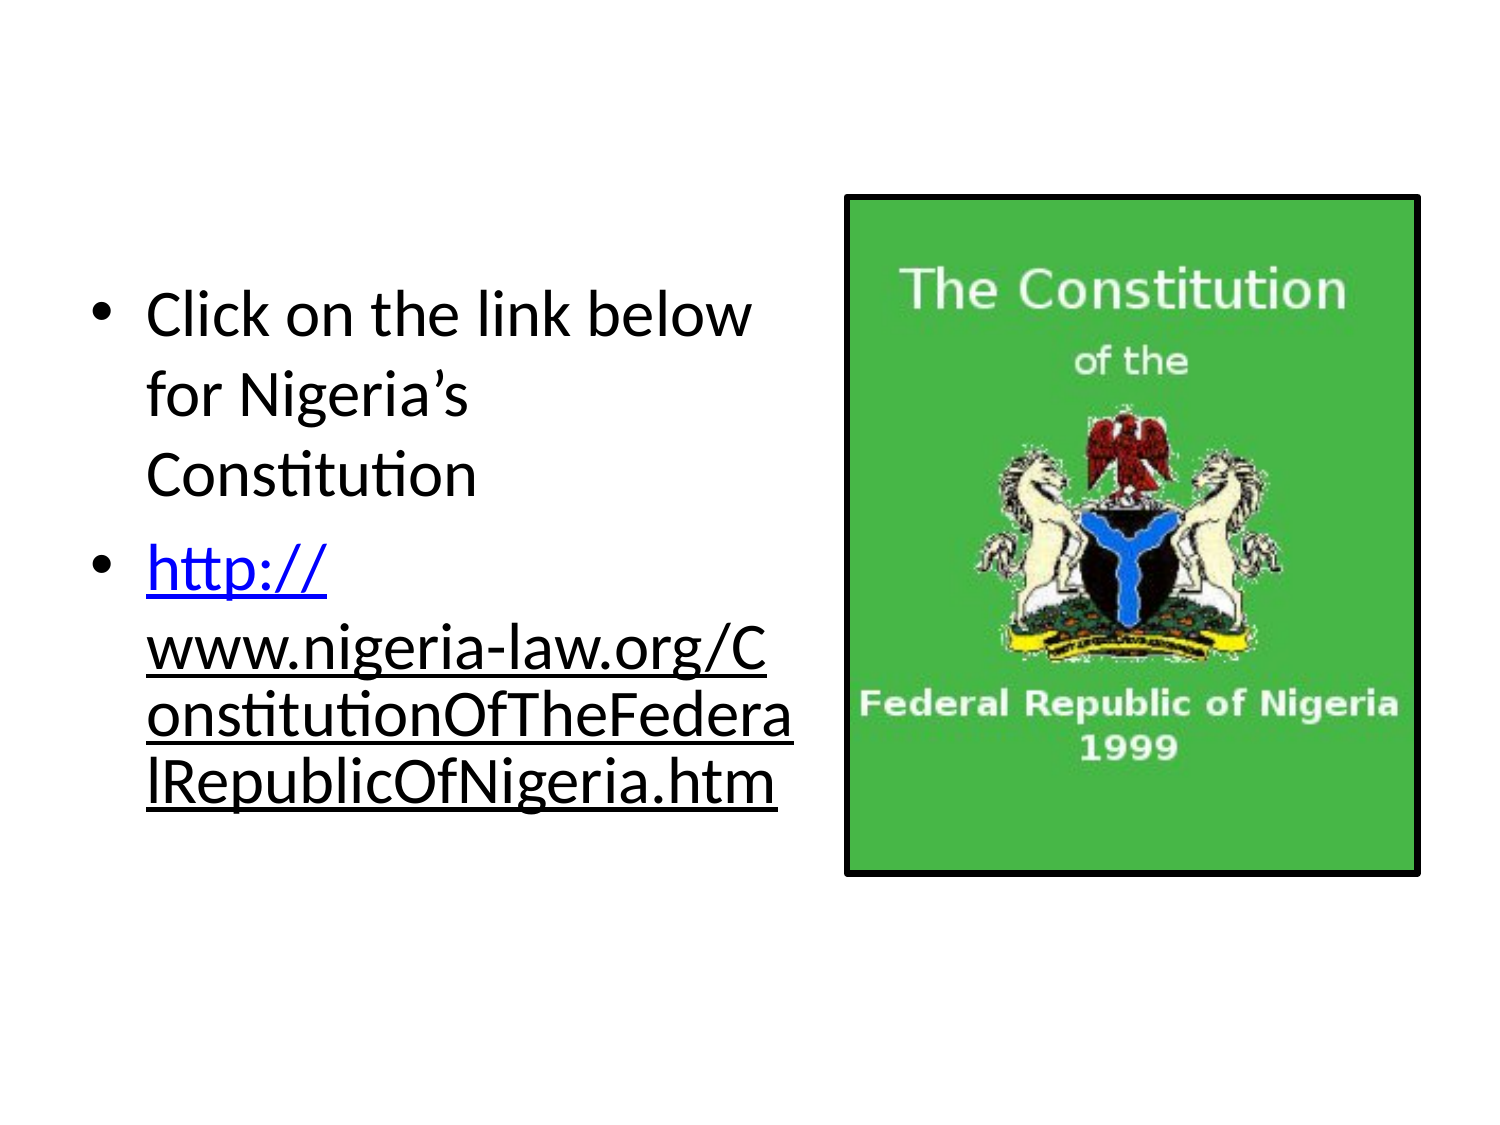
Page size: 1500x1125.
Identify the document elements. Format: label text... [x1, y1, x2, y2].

picture [849, 199, 1415, 871]
list Click on the link below for Nigeria’s Constitution http://www.nigeria-law.org/ConstitutionOfTheFederalRepublicOfNigeria.htm [75, 262, 813, 1005]
